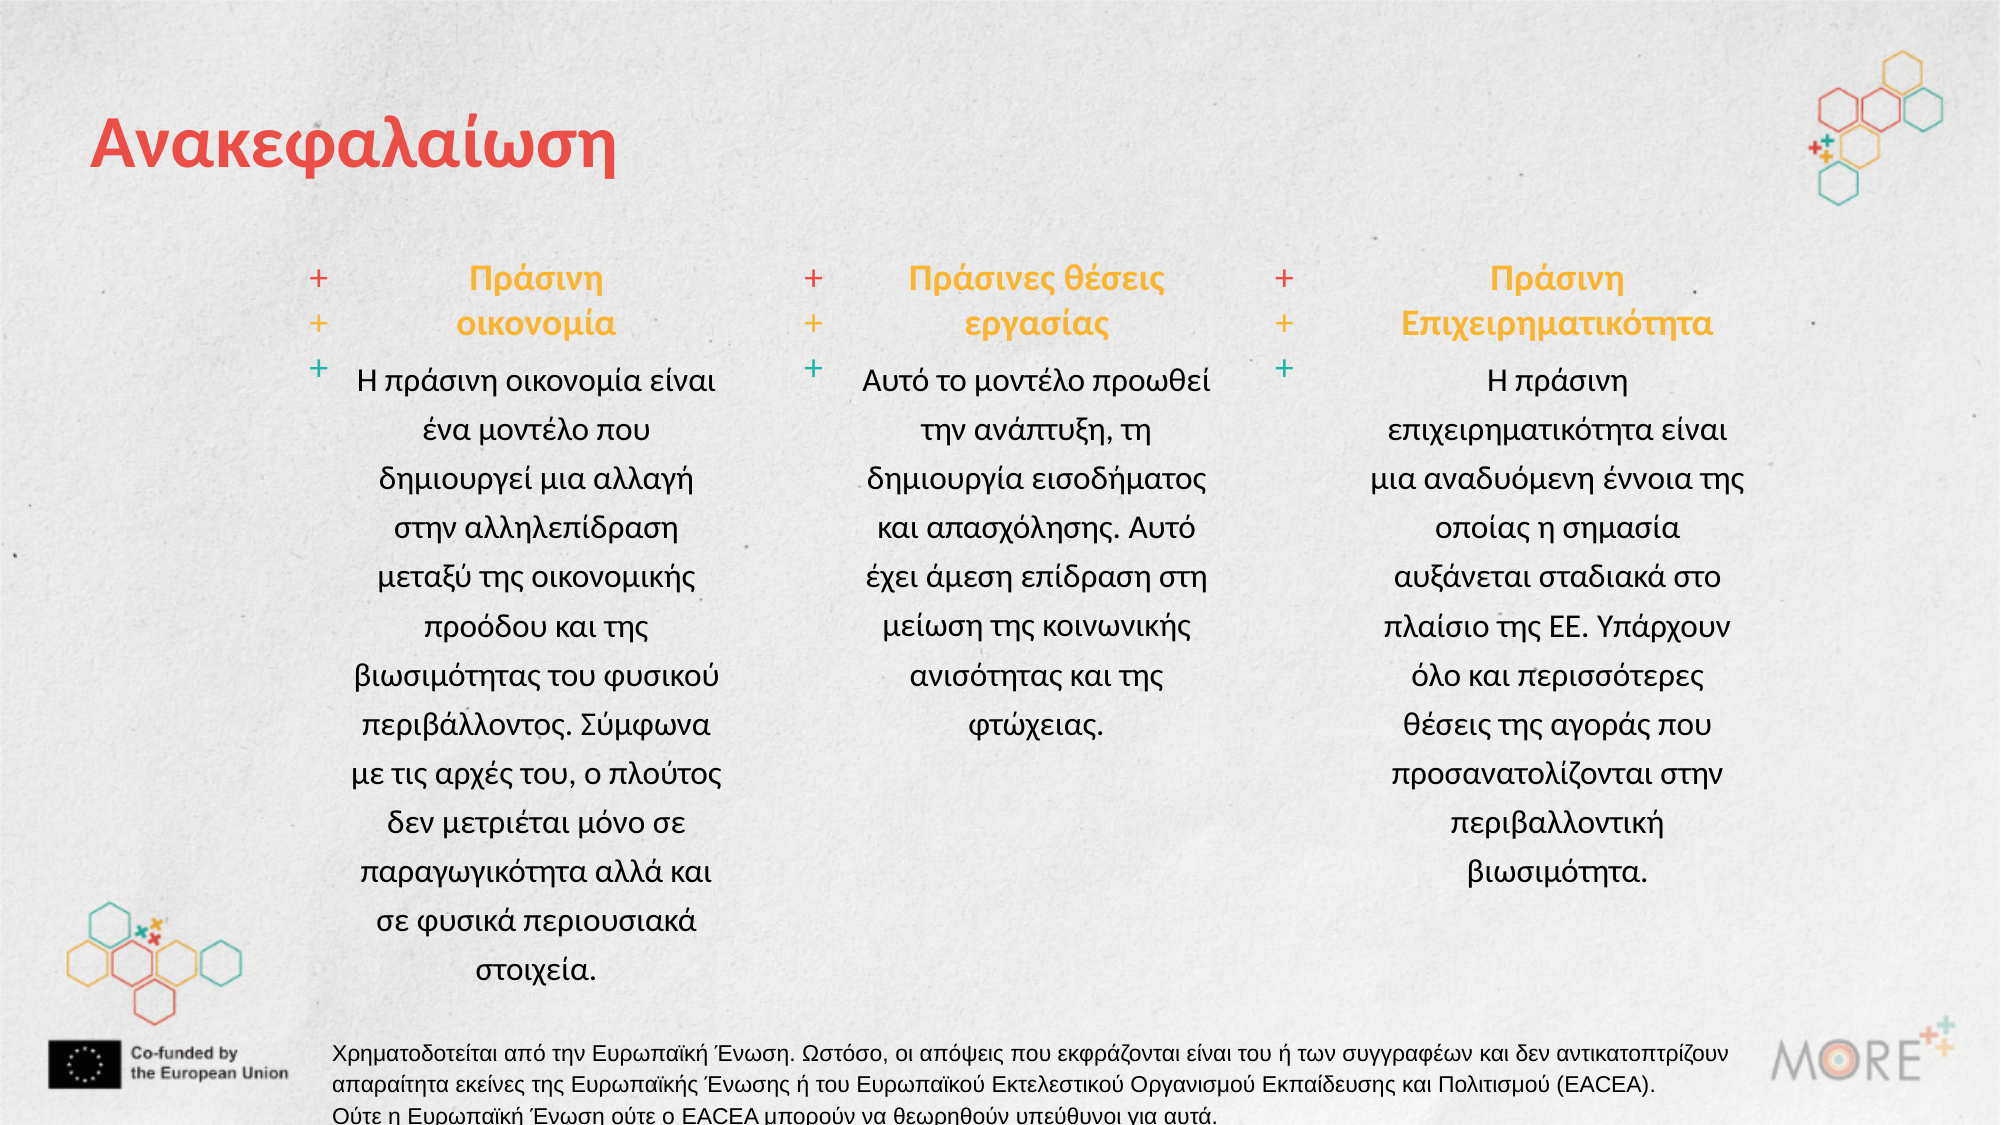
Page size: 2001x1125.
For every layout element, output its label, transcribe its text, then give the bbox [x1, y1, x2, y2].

text_box Πράσινες θέσεις εργασίας [893, 245, 1181, 350]
text_box Πράσινη Επιχειρηματικότητα [1376, 245, 1739, 310]
text_box Η πράσινη επιχειρηματικότητα είναι μια αναδυόμενη έννοια της οποίας η σημασία αυξάνεται σταδιακά στο πλαίσιο της ΕΕ. Υπάρχουν όλο και περισσότερες θέσεις της αγοράς που προσανατολίζονται στην περιβαλλοντική βιωσιμότητα. [1355, 341, 1761, 727]
text_box Χρηματοδοτείται από την Ευρωπαϊκή Ένωση. Ωστόσο, οι απόψεις που εκφράζονται είναι του ή των συγγραφέων και δεν αντικατοπτρίζουν απαραίτητα εκείνες της Ευρωπαϊκής Ένωσης ή του Ευρωπαϊκού Εκτελεστικού Οργανισμού Εκπαίδευσης και Πολιτισμού (EACEA). Ούτε η Ευρωπαϊκή Ένωση ούτε ο EACEA μπορούν να θεωρηθούν υπεύθυνοι για αυτά. [317, 1026, 1831, 1124]
text_box Η πράσινη οικονομία είναι ένα μοντέλο που δημιουργεί μια αλλαγή στην αλληλεπίδραση μεταξύ της οικονομικής προόδου και της βιωσιμότητας του φυσικού περιβάλλοντος. Σύμφωνα με τις αρχές του, ο πλούτος δεν μετριέται μόνο σε παραγωγικότητα αλλά και σε φυσικά περιουσιακά στοιχεία. [333, 341, 740, 995]
text_box +++ [1260, 245, 1300, 410]
text_box +++ [294, 245, 334, 395]
text_box +++ [789, 245, 829, 395]
text_box Aνακεφαλαίωση [90, 92, 1443, 183]
picture [0, 0, 2001, 1125]
text_box Πράσινη οικονομία [393, 245, 681, 350]
text_box Αυτό το μοντέλο προωθεί την ανάπτυξη, τη δημιουργία εισοδήματος και απασχόλησης. Αυτό έχει άμεση επίδραση στη μείωση της κοινωνικής ανισότητας και της φτώχειας. [833, 341, 1240, 750]
